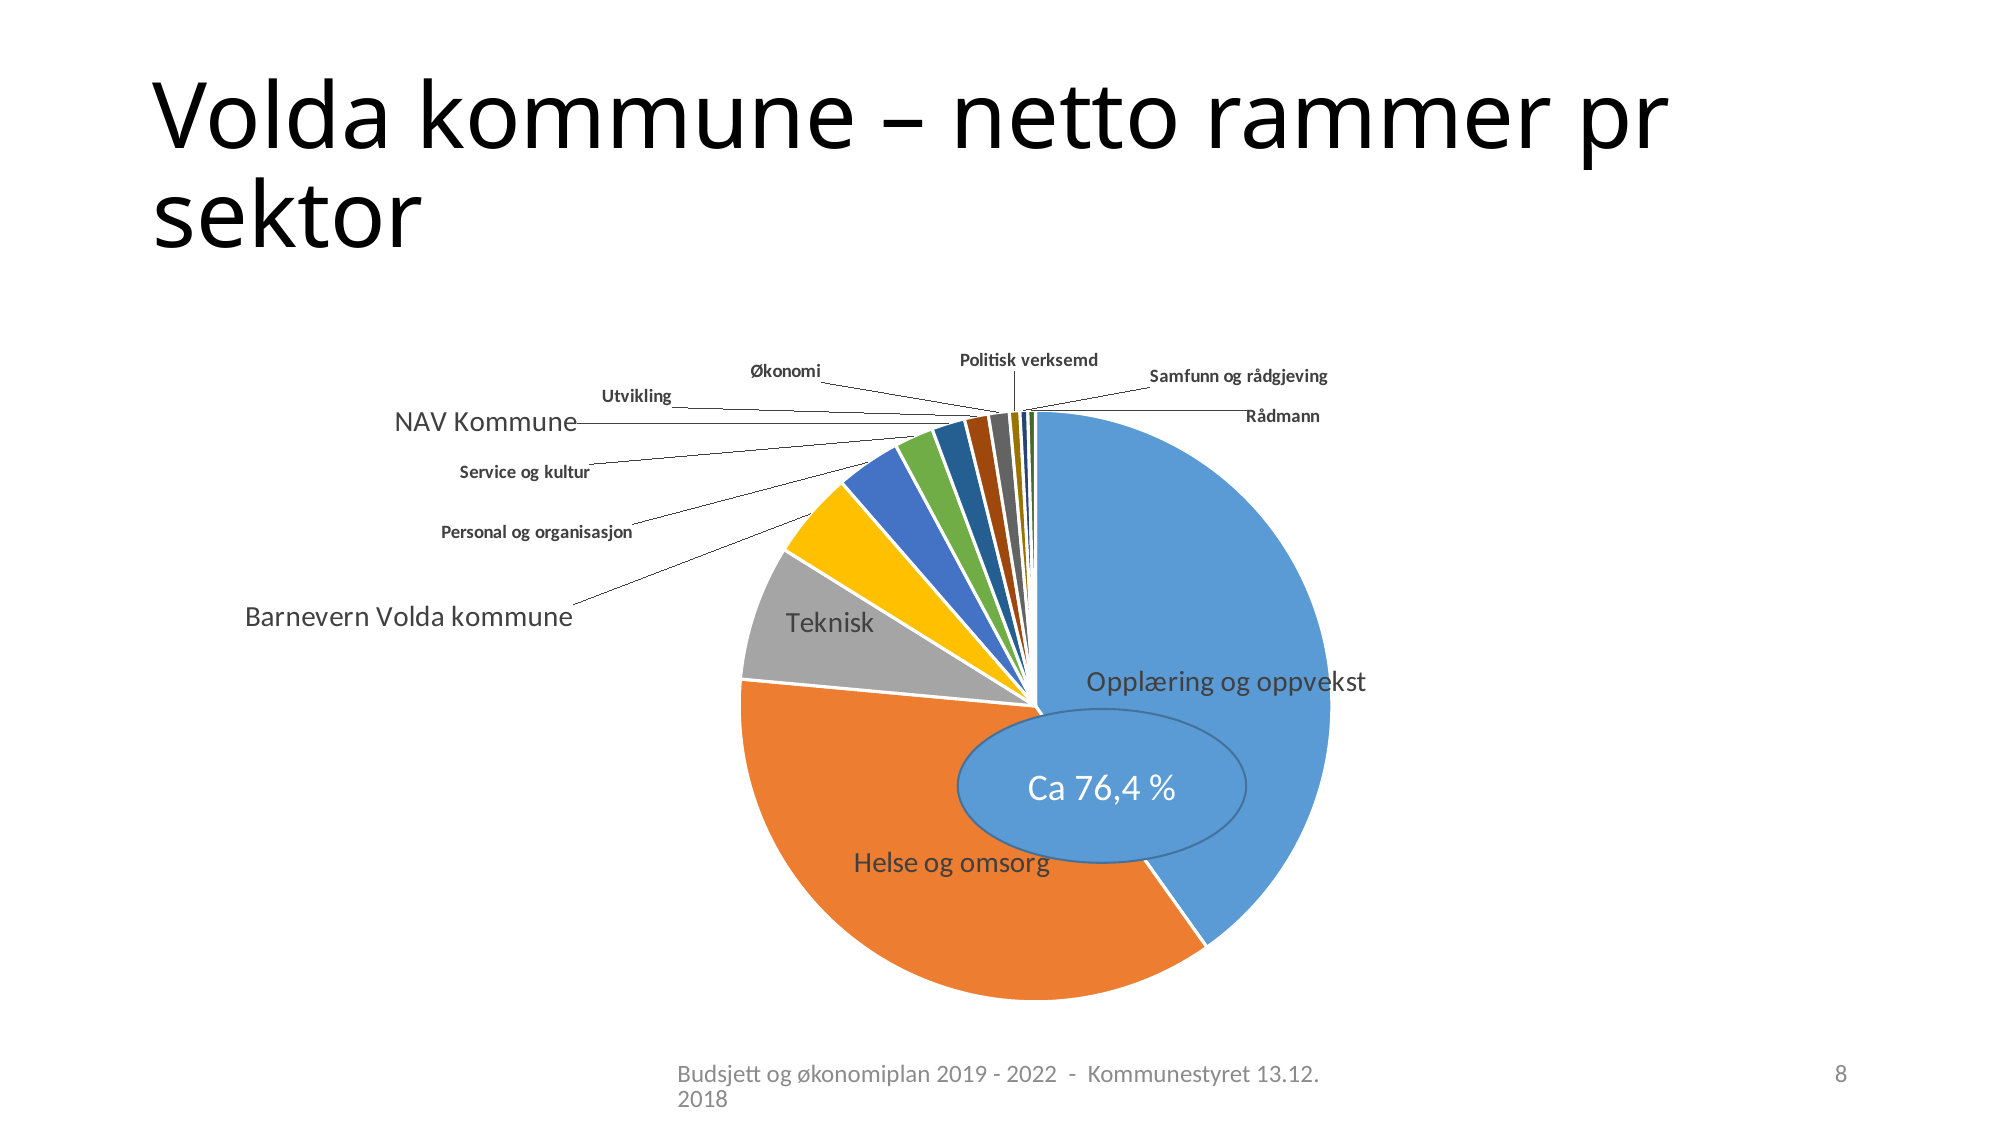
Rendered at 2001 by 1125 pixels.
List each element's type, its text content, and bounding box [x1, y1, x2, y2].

slide_number 8 [1412, 1042, 1863, 1103]
title Volda kommune – netto rammer pr sektor [137, 59, 1863, 278]
footer Budsjett og økonomiplan 2019 - 2022 - Kommunestyret 13.12.2018 [662, 1042, 1338, 1103]
chart [53, 197, 1614, 1004]
